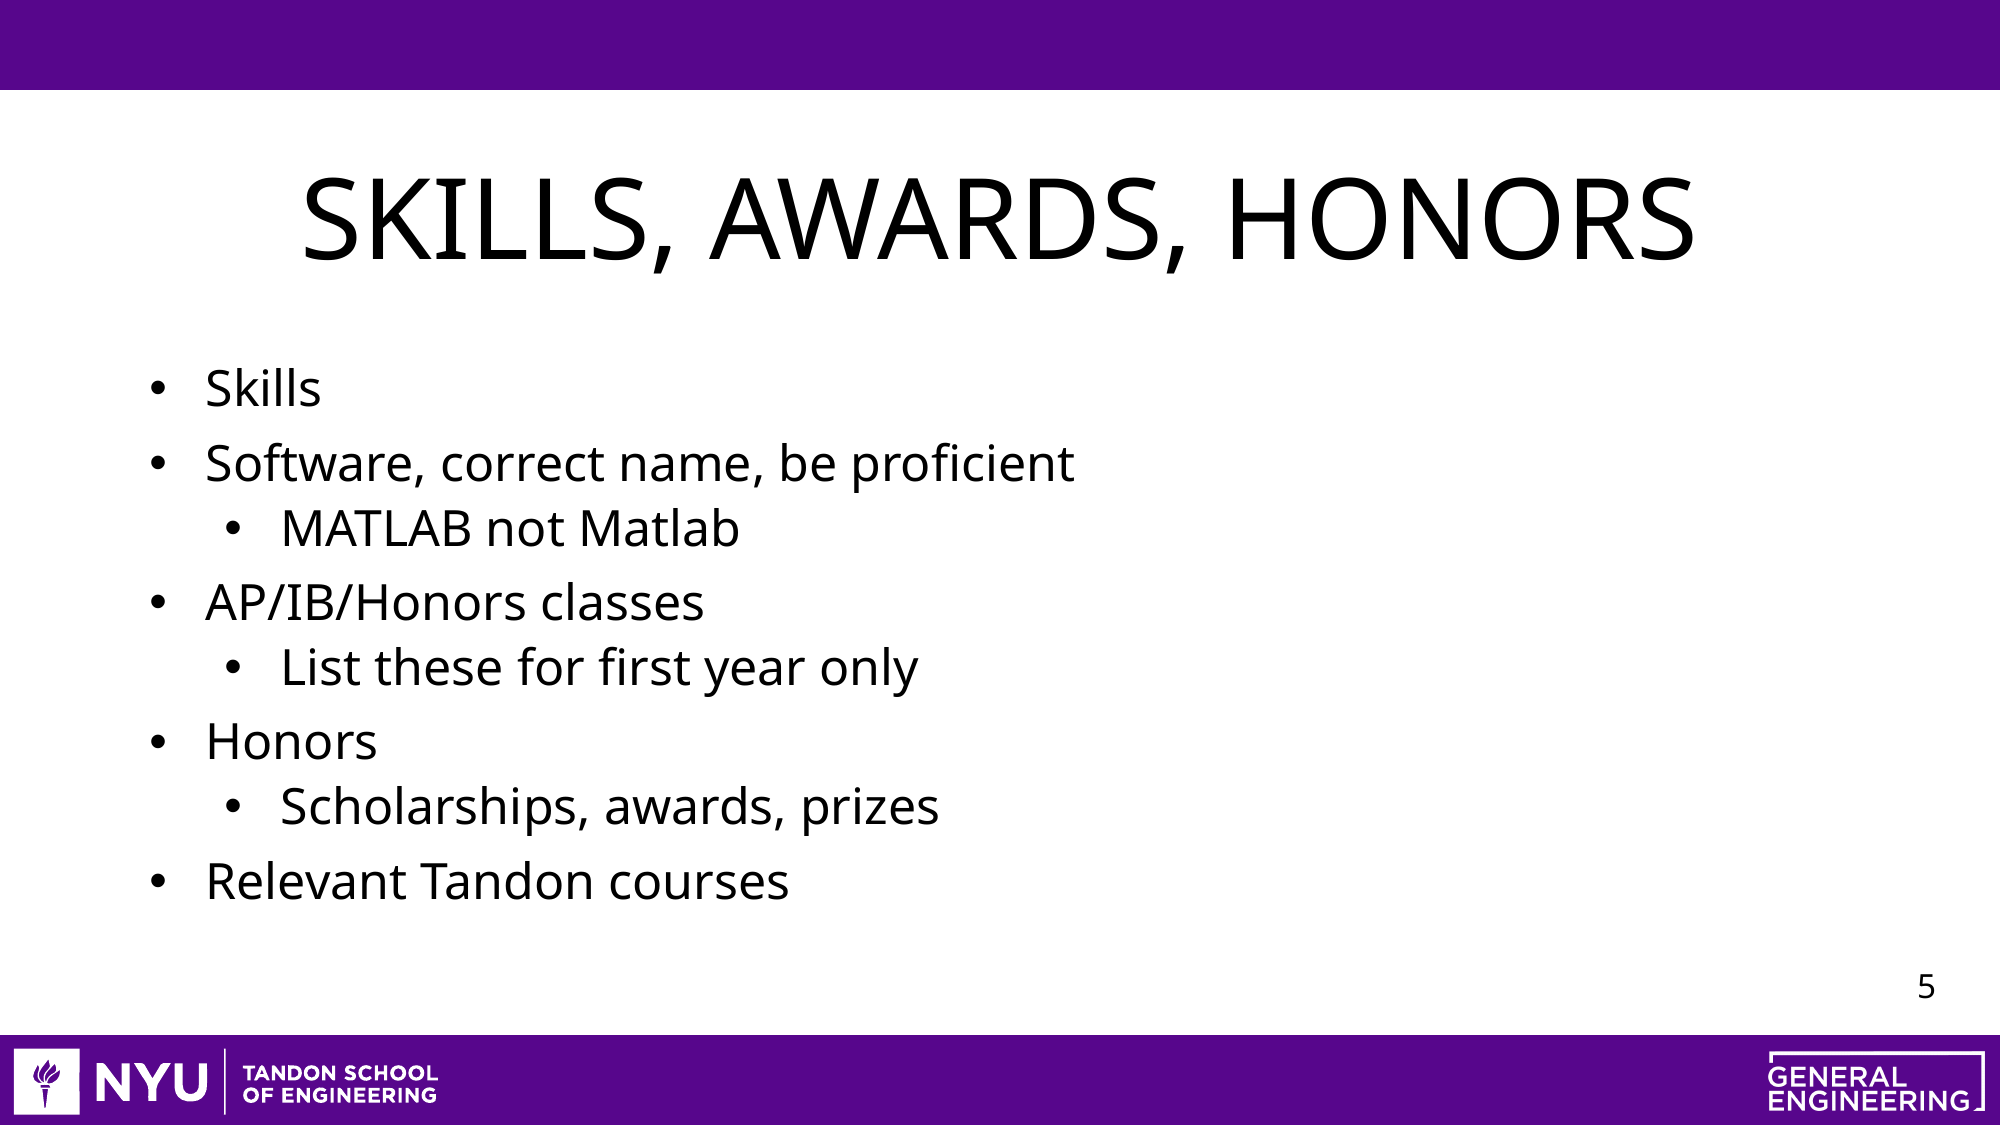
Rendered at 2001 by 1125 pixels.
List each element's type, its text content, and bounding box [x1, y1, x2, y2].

subtitle Skills Software, correct name, be proficient MATLAB not Matlab AP/IB/Honors classes List these for first year only Honors Scholarships, awards, prizes Relevant Tandon courses [134, 315, 1908, 959]
picture [1768, 1051, 1985, 1111]
picture [13, 1048, 438, 1115]
text_box 5 [1802, 958, 1951, 1013]
text_box [0, 0, 2000, 91]
text_box [0, 1034, 2000, 1125]
title SKILLS, AWARDS, HONORS [92, 132, 1908, 292]
